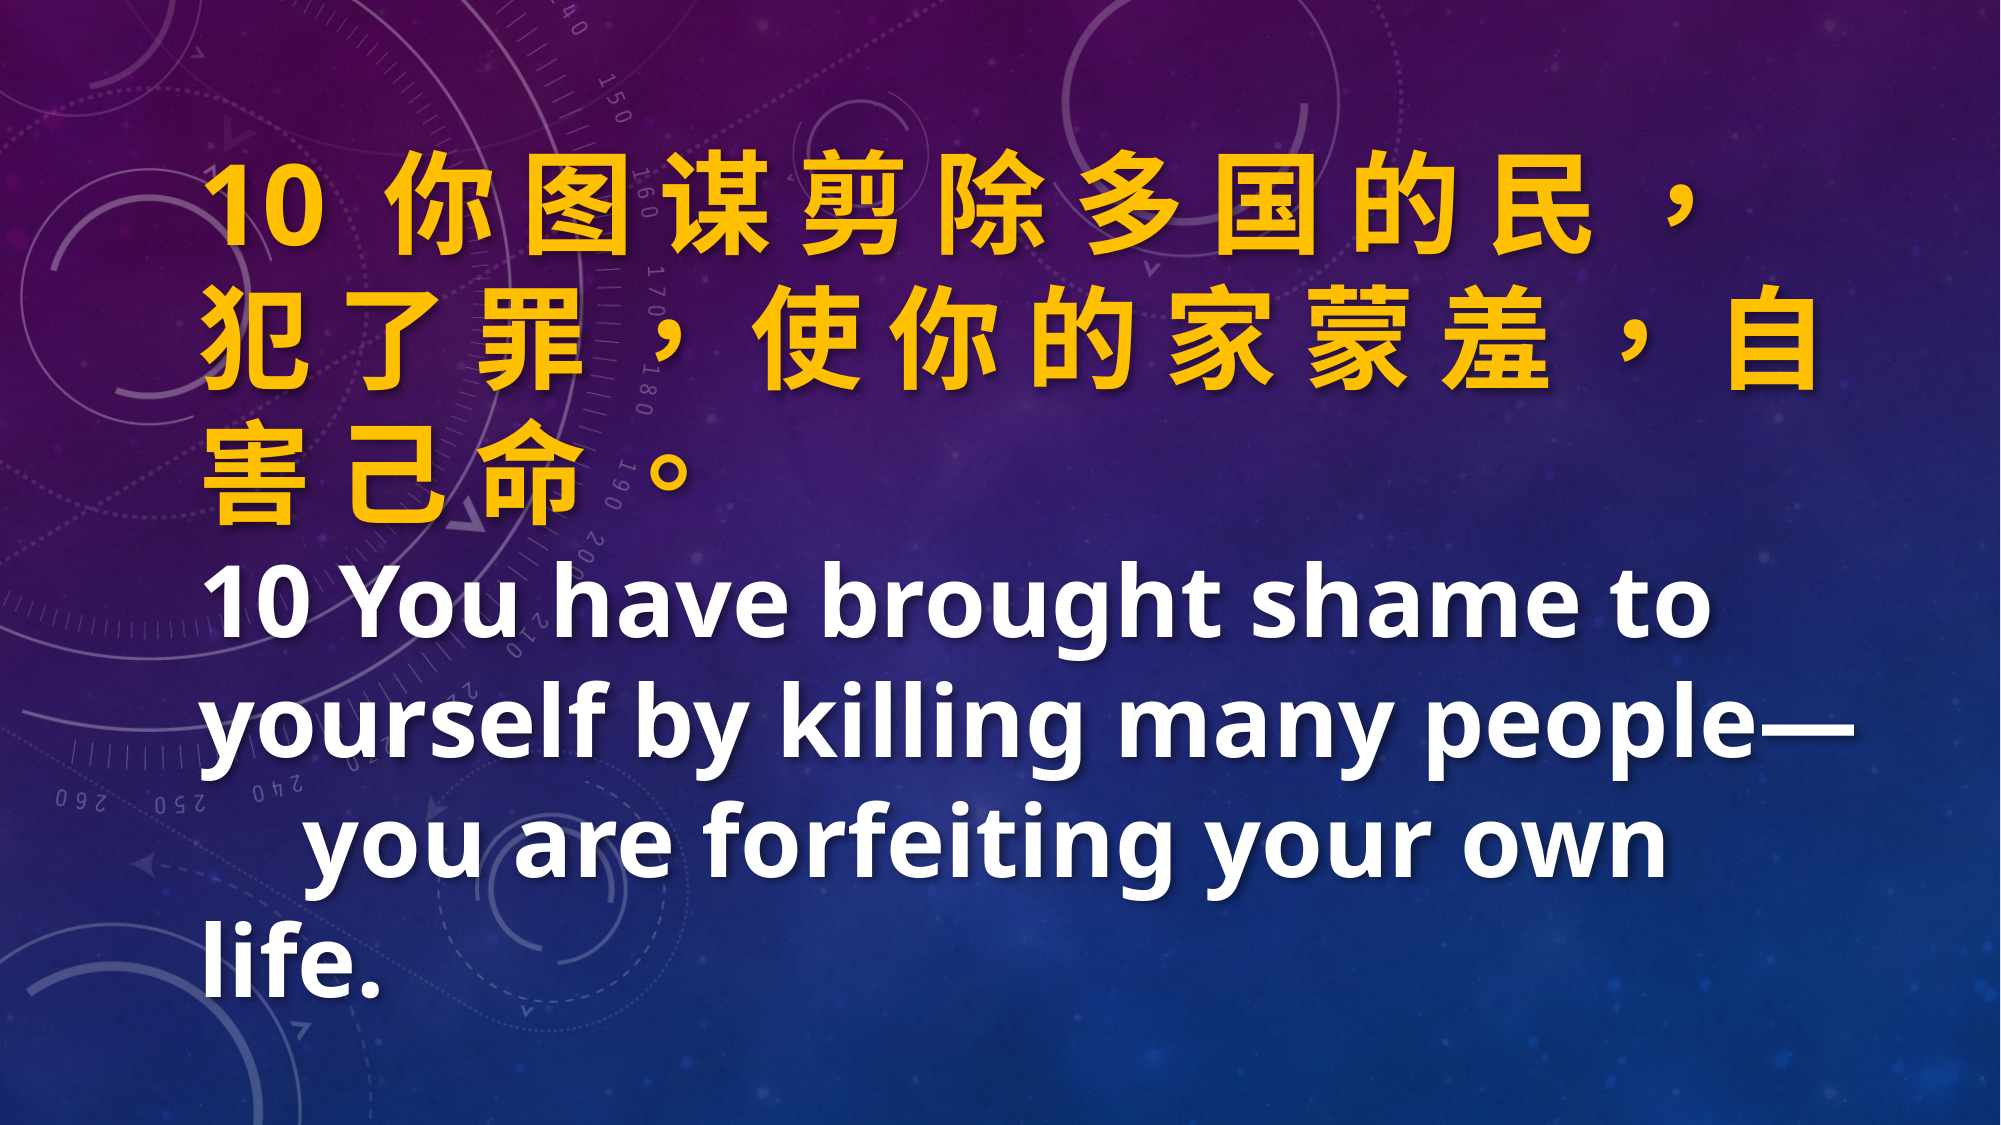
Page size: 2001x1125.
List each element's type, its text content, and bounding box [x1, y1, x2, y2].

text_box 10 你 图 谋 剪 除 多 国 的 民 ， 犯 了 罪 ， 使 你 的 家 蒙 羞 ， 自 害 己 命 。 10 You have brought shame to yourself by killing many people— you are forfeiting your own life. [183, 125, 1877, 1026]
picture [0, 0, 2001, 1125]
